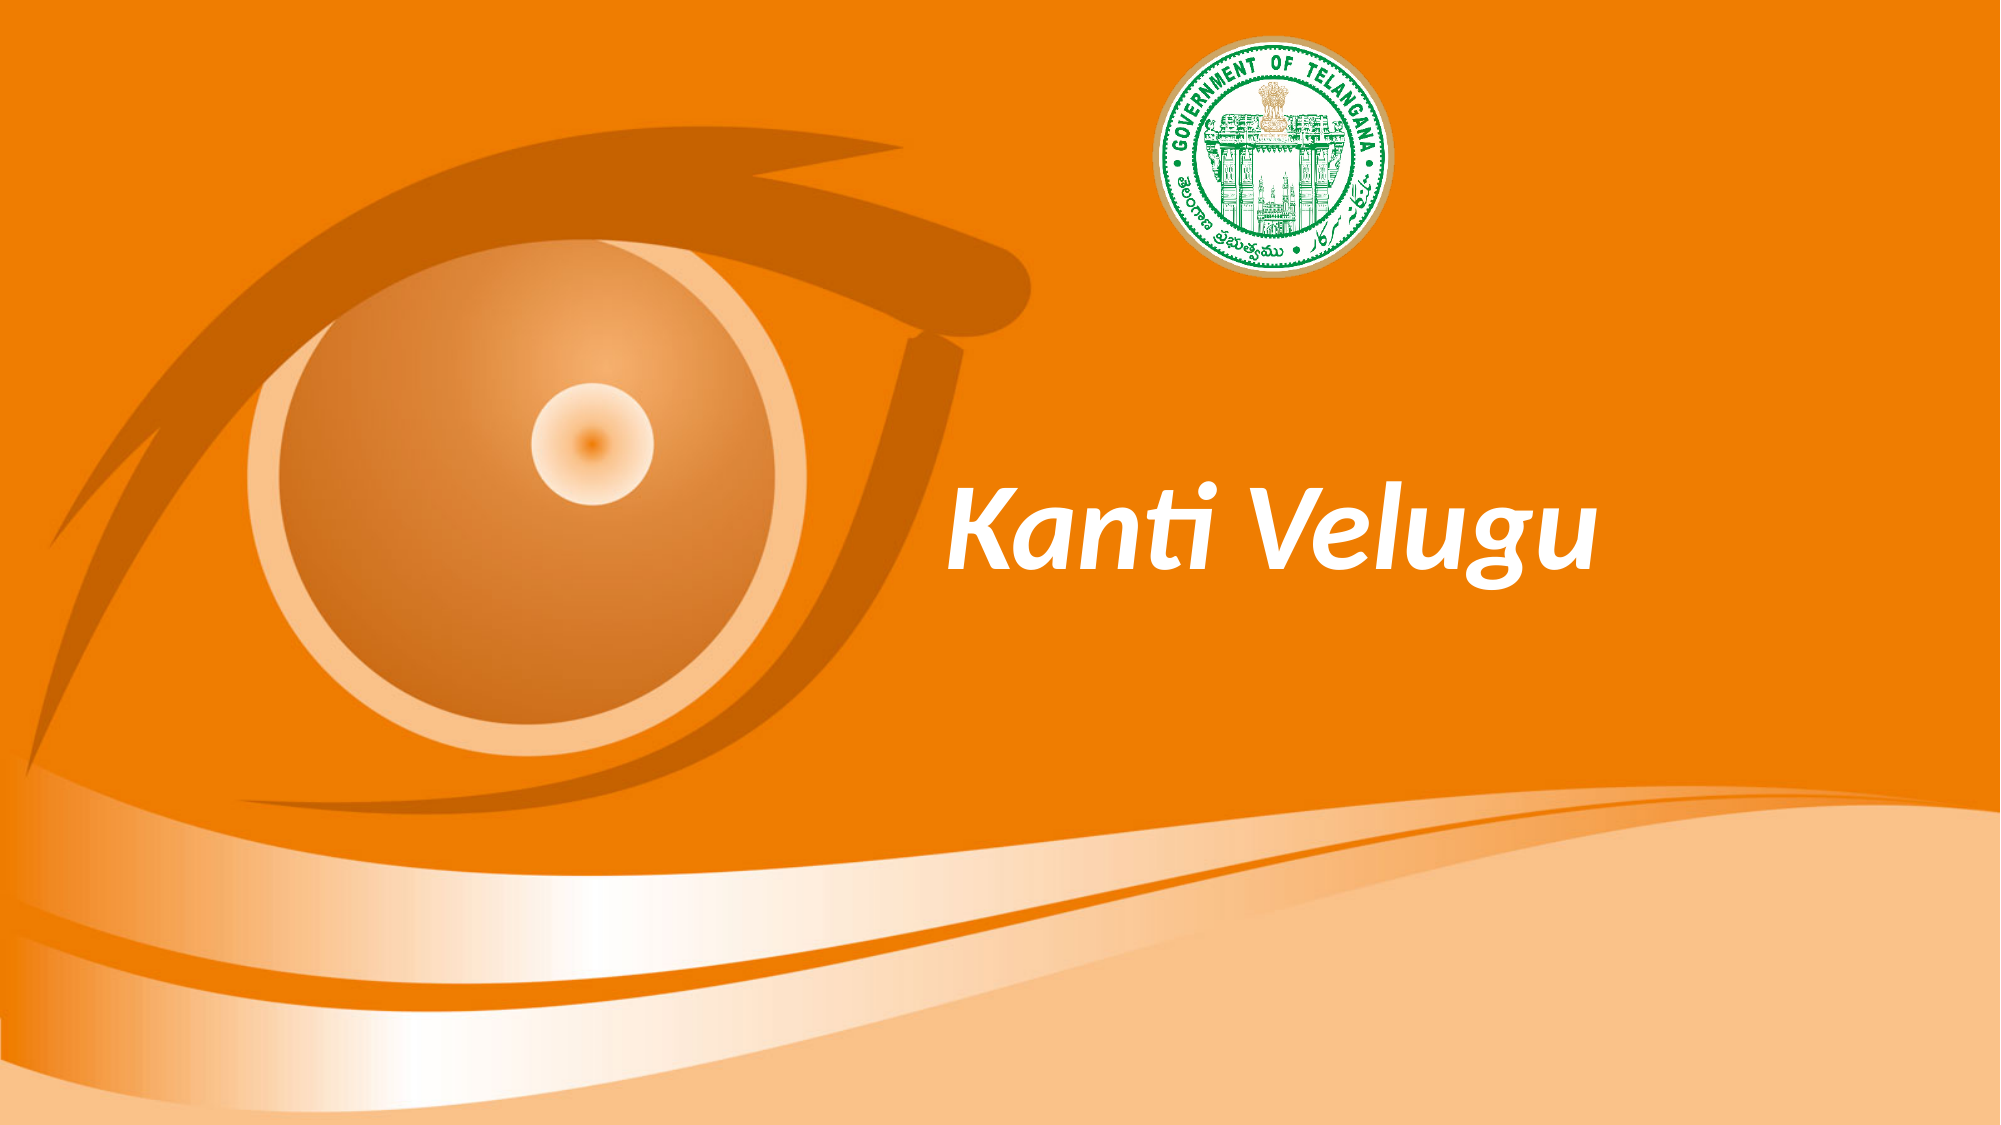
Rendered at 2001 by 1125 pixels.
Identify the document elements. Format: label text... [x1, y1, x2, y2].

picture [0, 0, 2000, 1125]
title Kanti Velugu [547, 286, 2000, 717]
